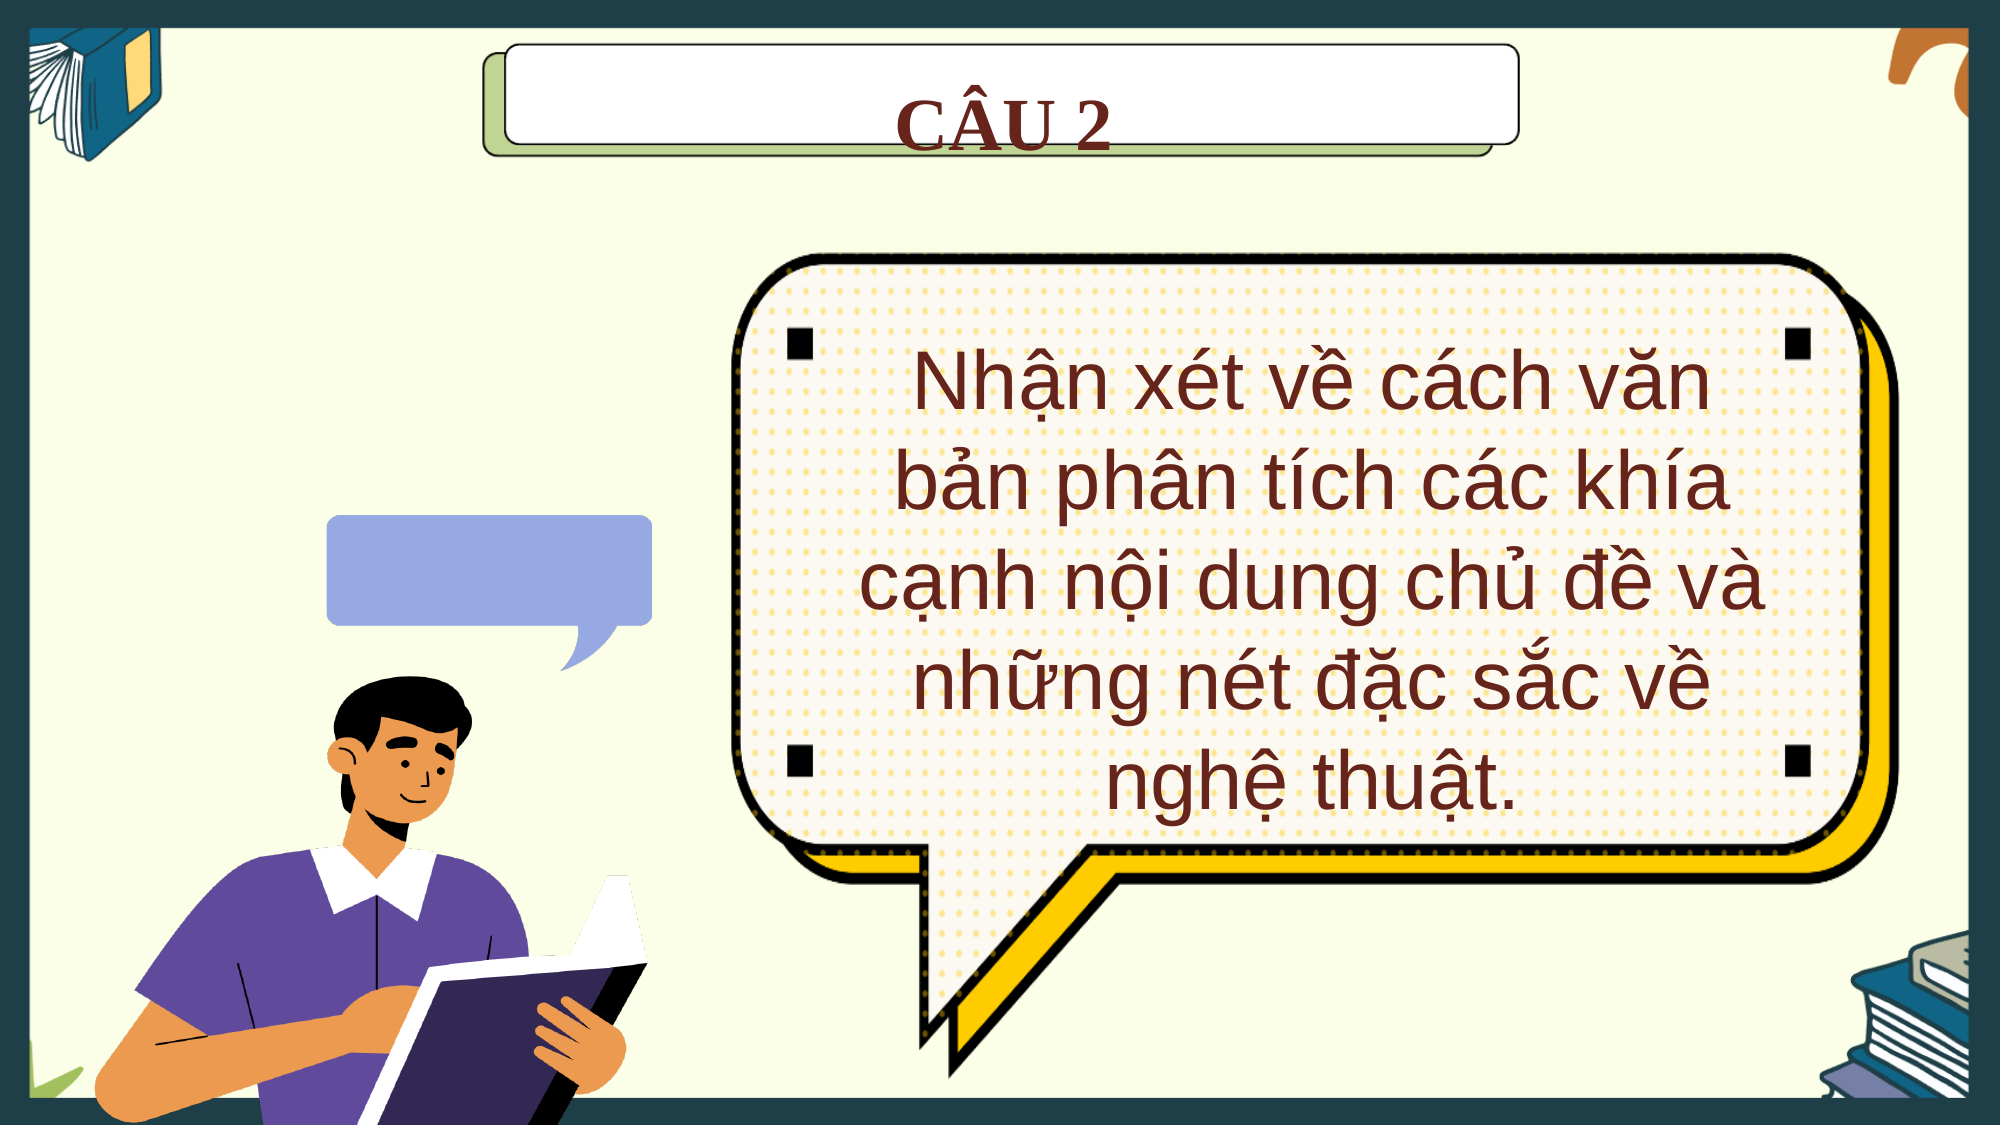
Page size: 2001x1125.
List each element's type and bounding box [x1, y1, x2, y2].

text_box [75, 515, 690, 1125]
picture [0, 0, 2000, 1125]
